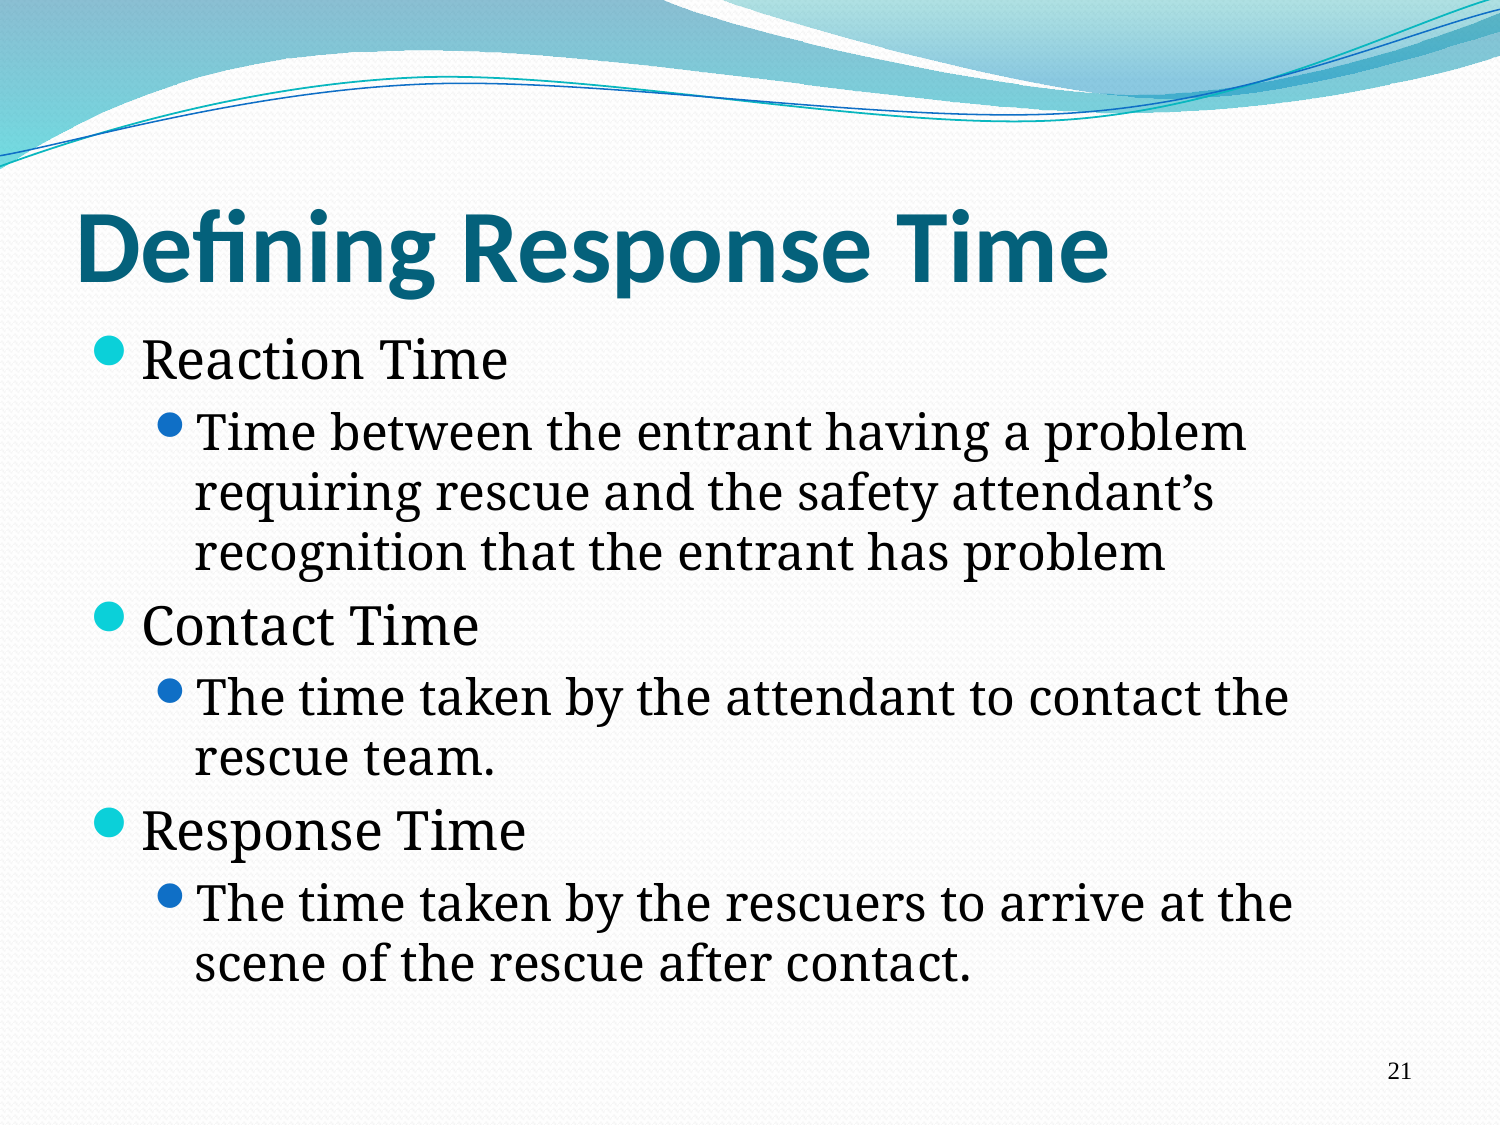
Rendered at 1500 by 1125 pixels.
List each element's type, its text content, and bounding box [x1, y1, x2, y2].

list Reaction Time Time between the entrant having a problem requiring rescue and the safety attendant’s recognition that the entrant has problem Contact Time The time taken by the attendant to contact the rescue team. Response Time The time taken by the rescuers to arrive at the scene of the rescue after contact. [75, 317, 1425, 1038]
slide_number 21 [1287, 1025, 1413, 1085]
title Defining Response Time [75, 115, 1425, 303]
